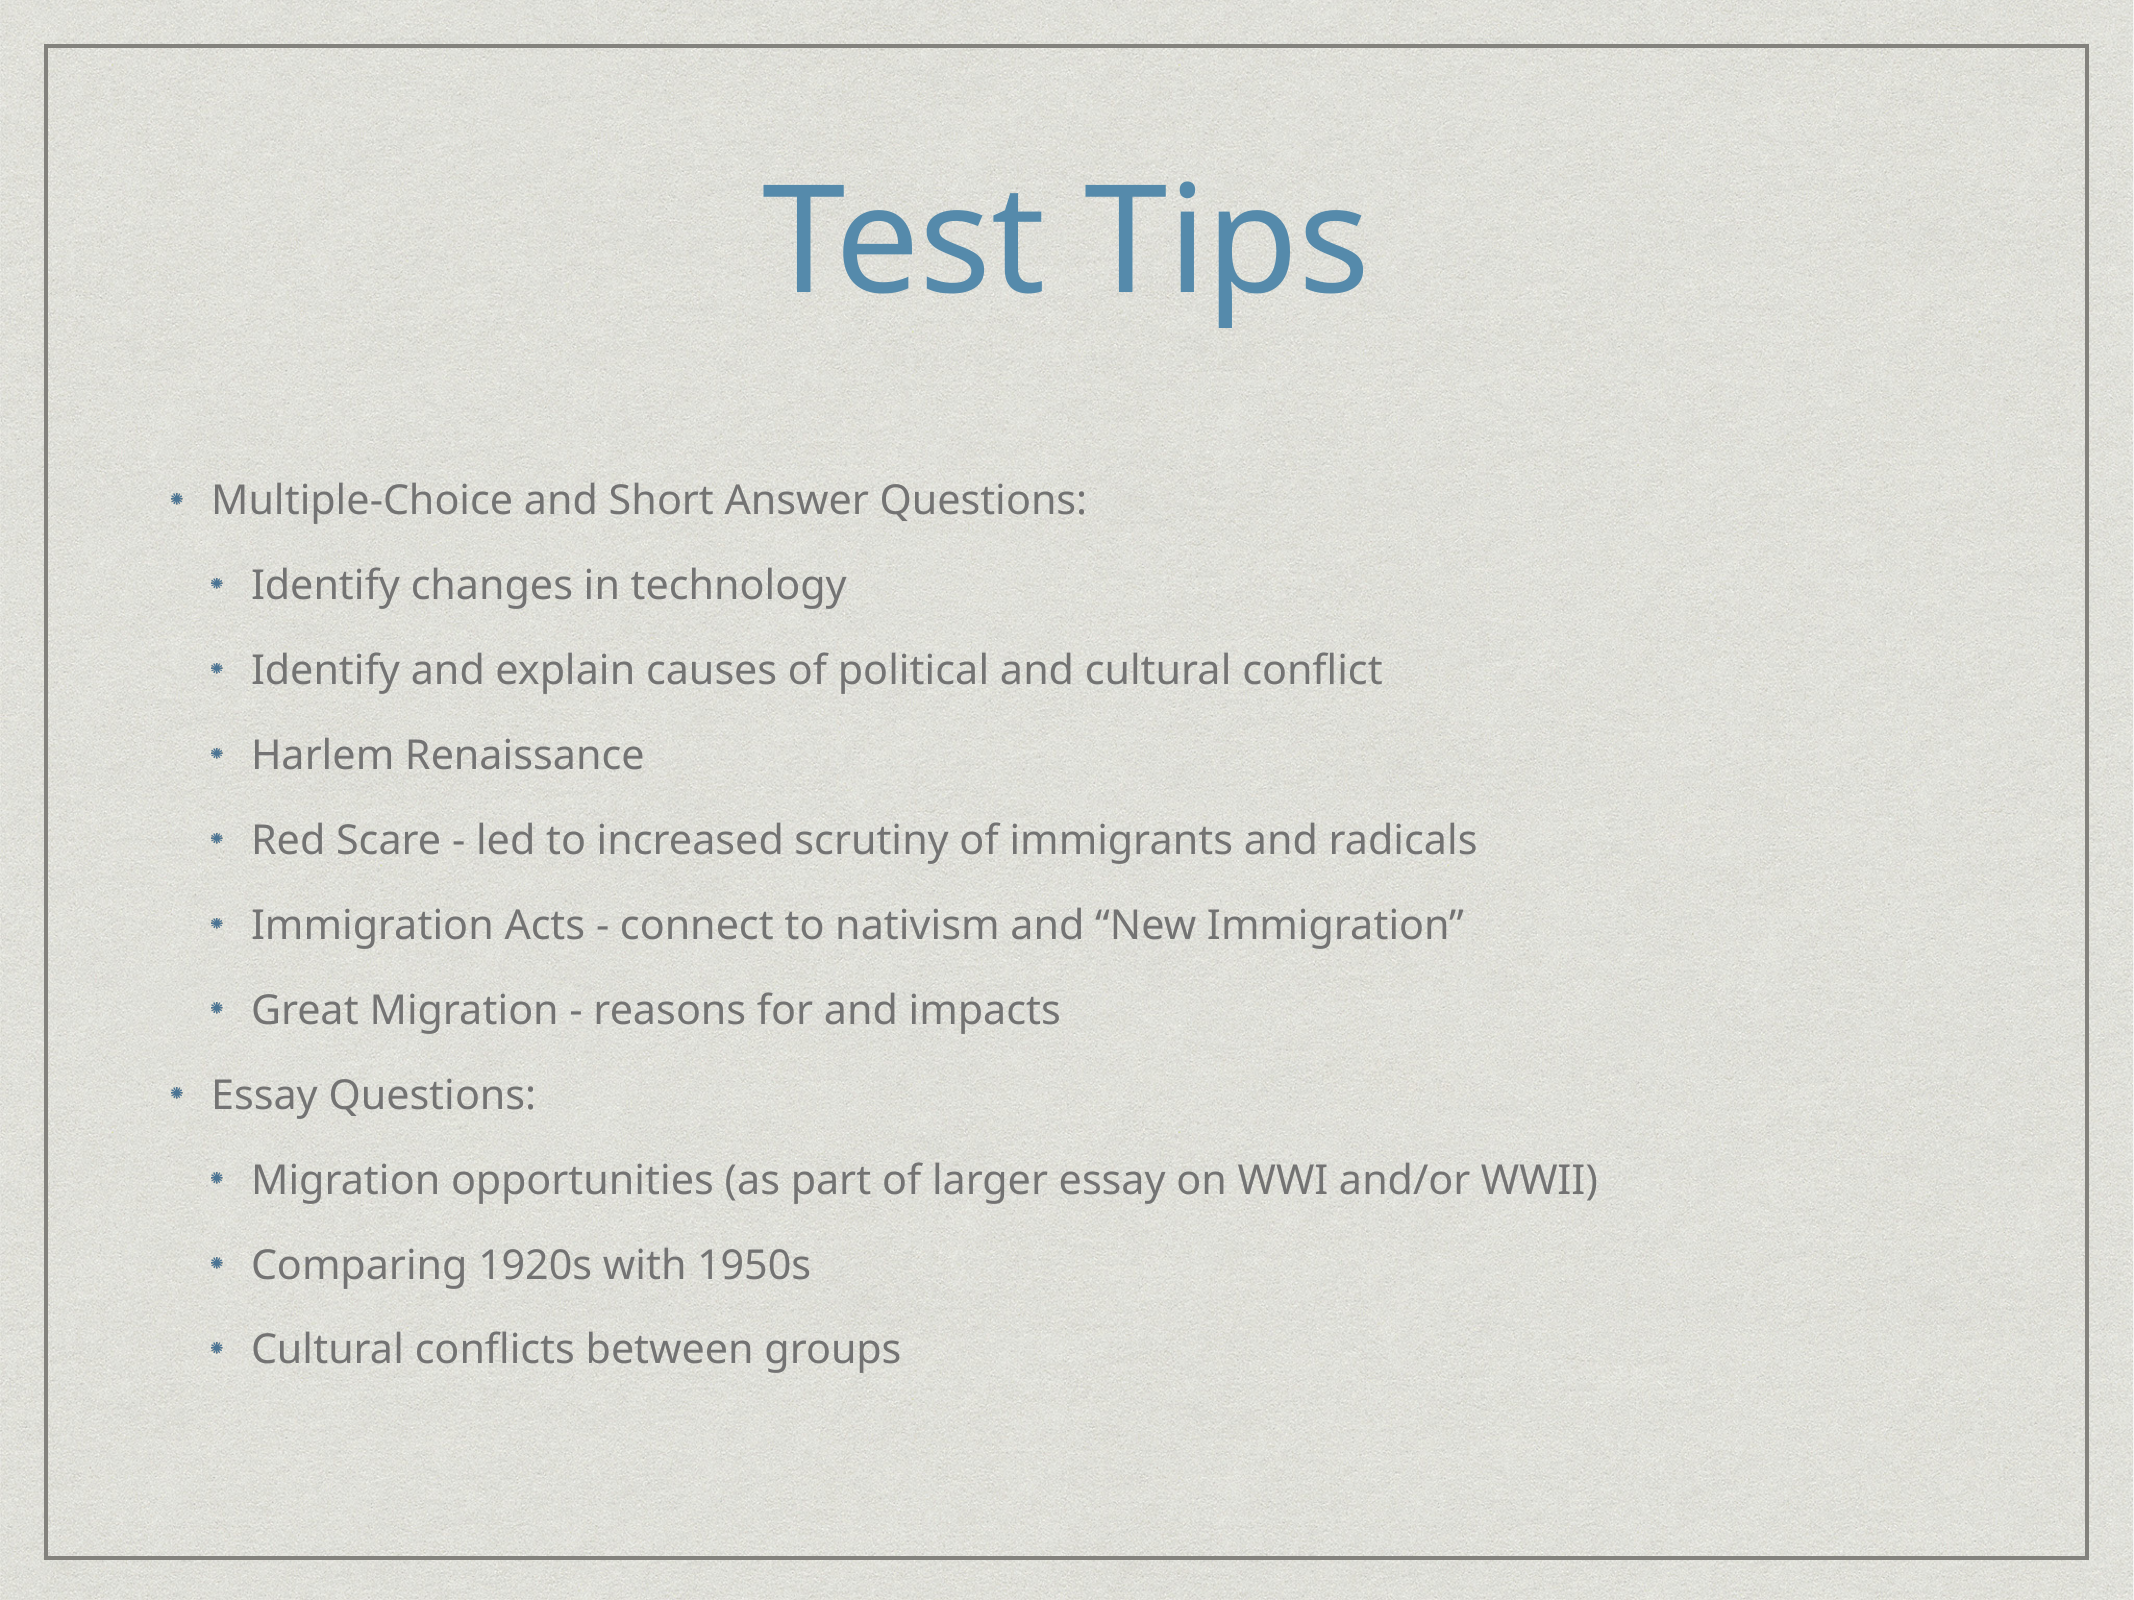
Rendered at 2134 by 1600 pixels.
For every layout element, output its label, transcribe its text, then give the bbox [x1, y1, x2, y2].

title Test Tips [170, 43, 1963, 445]
list Multiple-Choice and Short Answer Questions: Identify changes in technology Identify and explain causes of political and cultural conflict Harlem Renaissance Red Scare - led to increased scrutiny of immigrants and radicals Immigration Acts - connect to nativism and “New Immigration” Great Migration - reasons for and impacts Essay Questions: Migration opportunities (as part of larger essay on WWI and/or WWII) Comparing 1920s with 1950s Cultural conflicts between groups [170, 453, 1963, 1393]
picture [0, 0, 2134, 1600]
